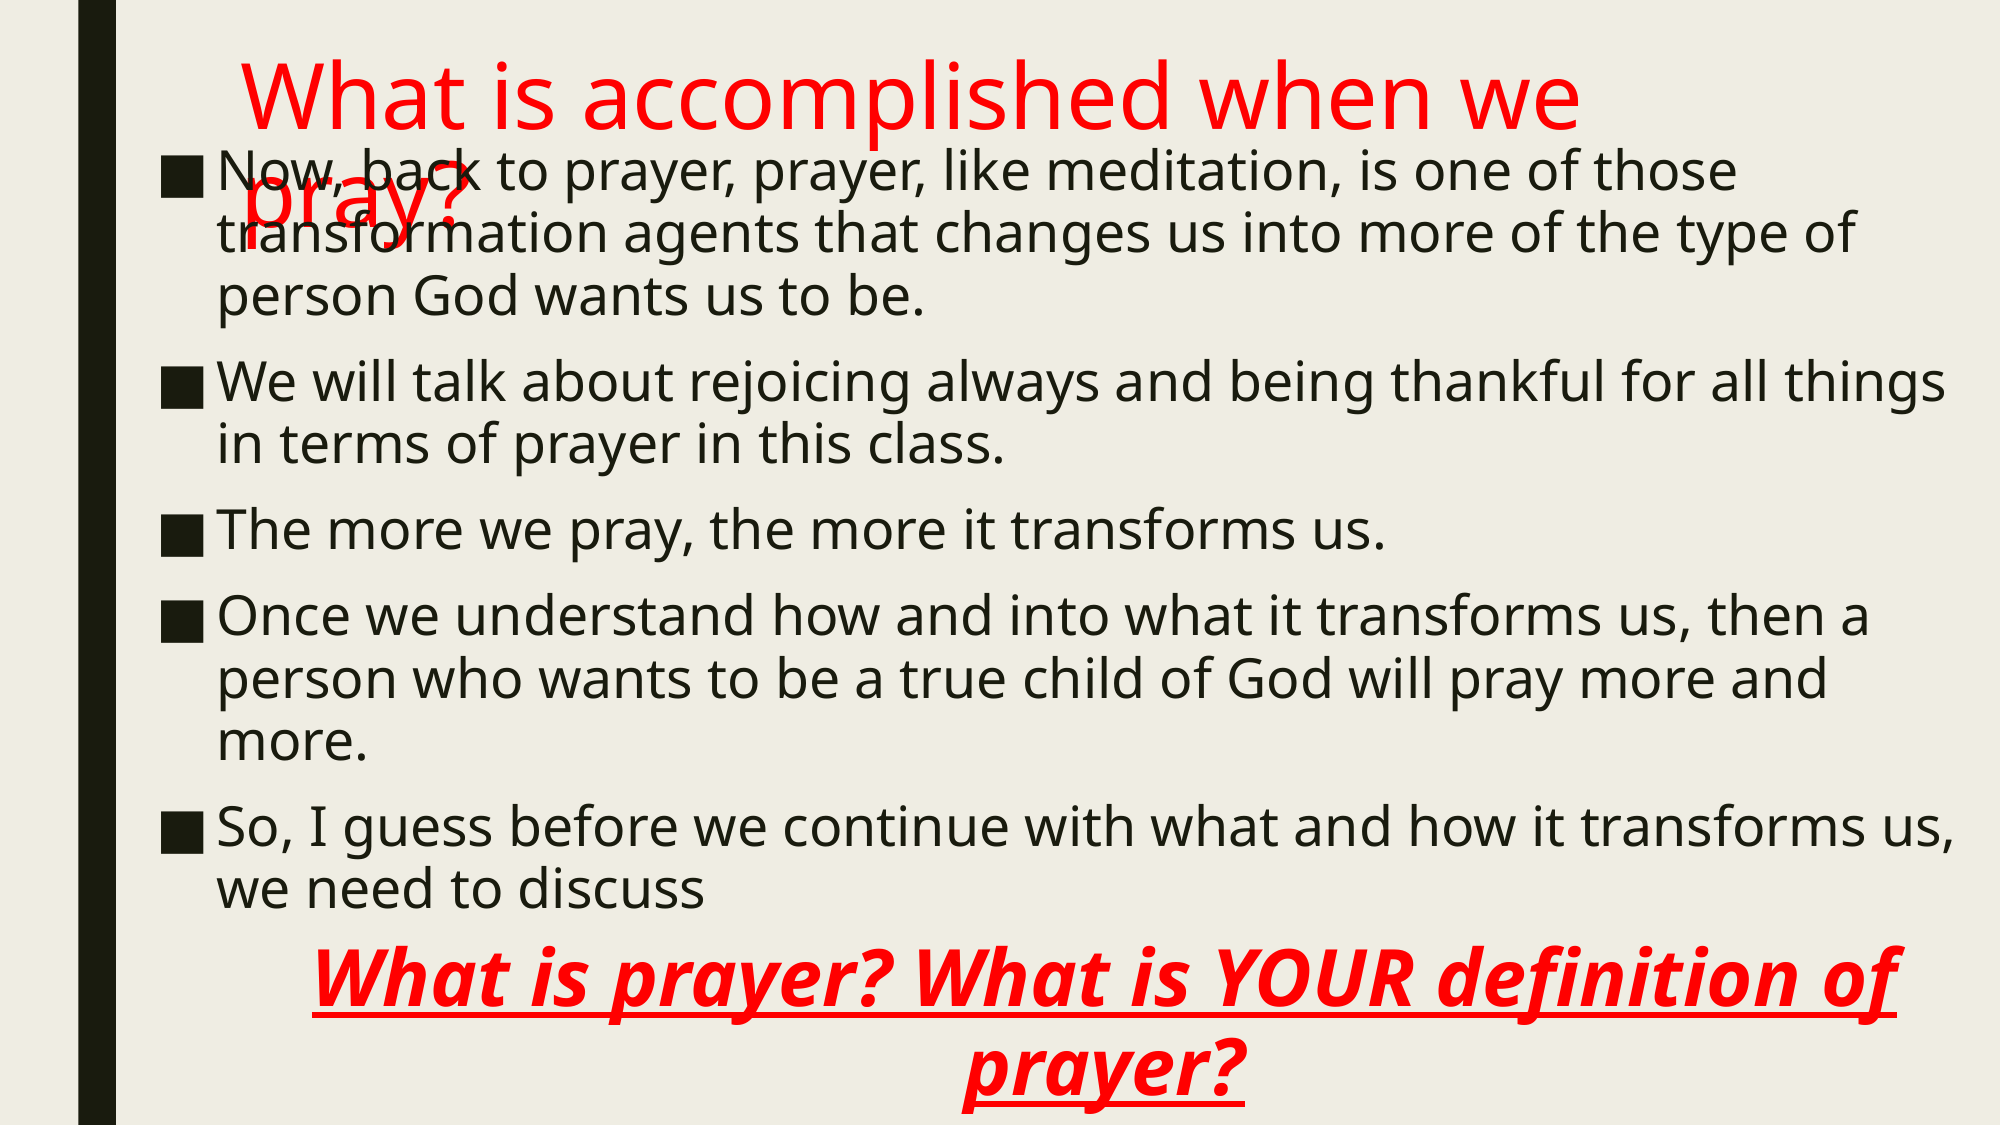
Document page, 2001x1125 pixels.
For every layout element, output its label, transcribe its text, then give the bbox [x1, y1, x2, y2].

title What is accomplished when we pray? [225, 44, 1800, 133]
list Now, back to prayer, prayer, like meditation, is one of those transformation agents that changes us into more of the type of person God wants us to be. We will talk about rejoicing always and being thankful for all things in terms of prayer in this class. The more we pray, the more it transforms us. Once we understand how and into what it transforms us, then a person who wants to be a true child of God will pray more and more. So, I guess before we continue with what and how it transforms us, we need to discuss What is prayer? What is YOUR definition of prayer? [141, 133, 1985, 1125]
